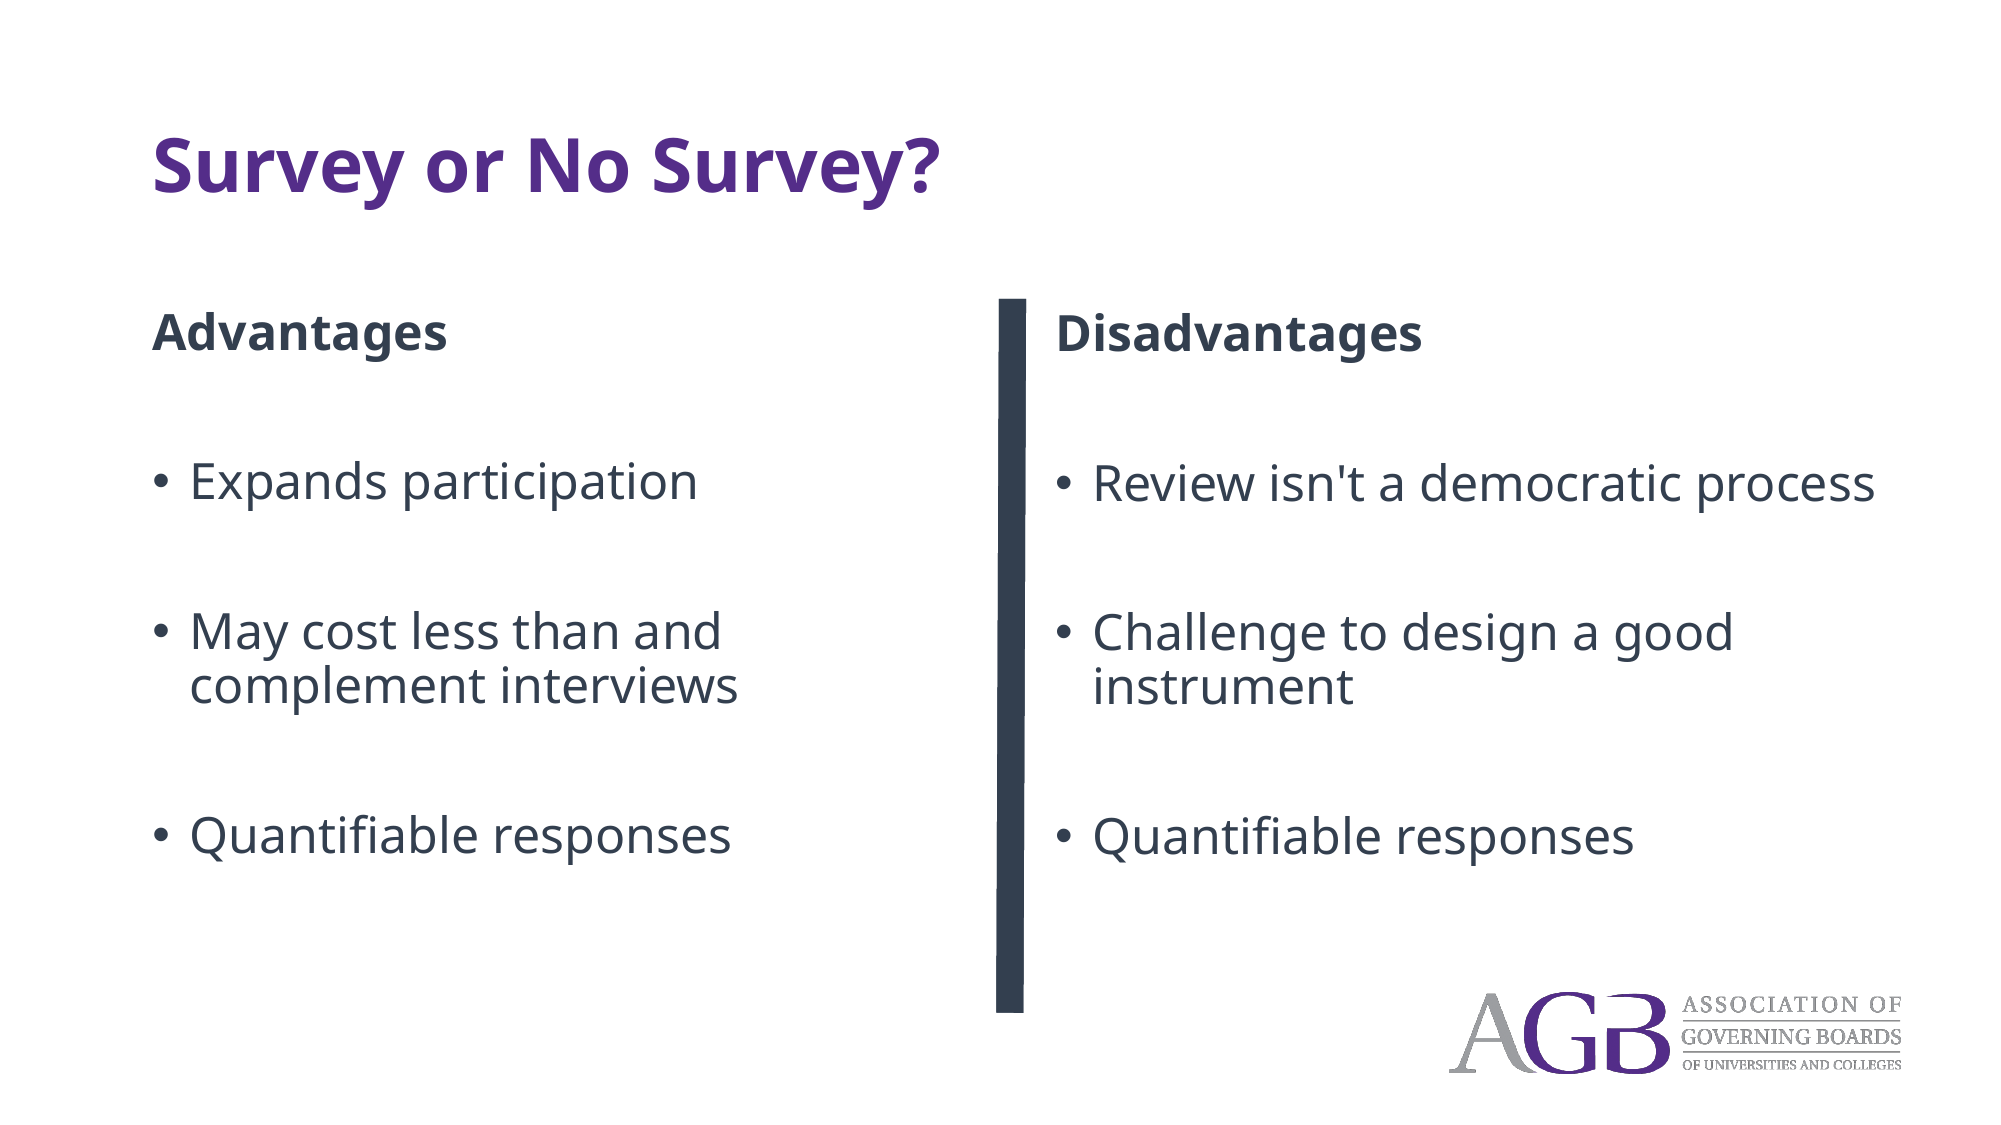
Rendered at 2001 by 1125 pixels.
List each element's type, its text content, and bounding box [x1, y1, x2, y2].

list Advantages Expands participation May cost less than and complement interviews Quantifiable responses [137, 299, 988, 1014]
title Survey or No Survey? [137, 59, 1891, 278]
picture [1449, 1015, 1901, 1074]
list Disadvantages Review isn't a democratic process Challenge to design a good instrument Quantifiable responses [1040, 300, 1983, 1015]
